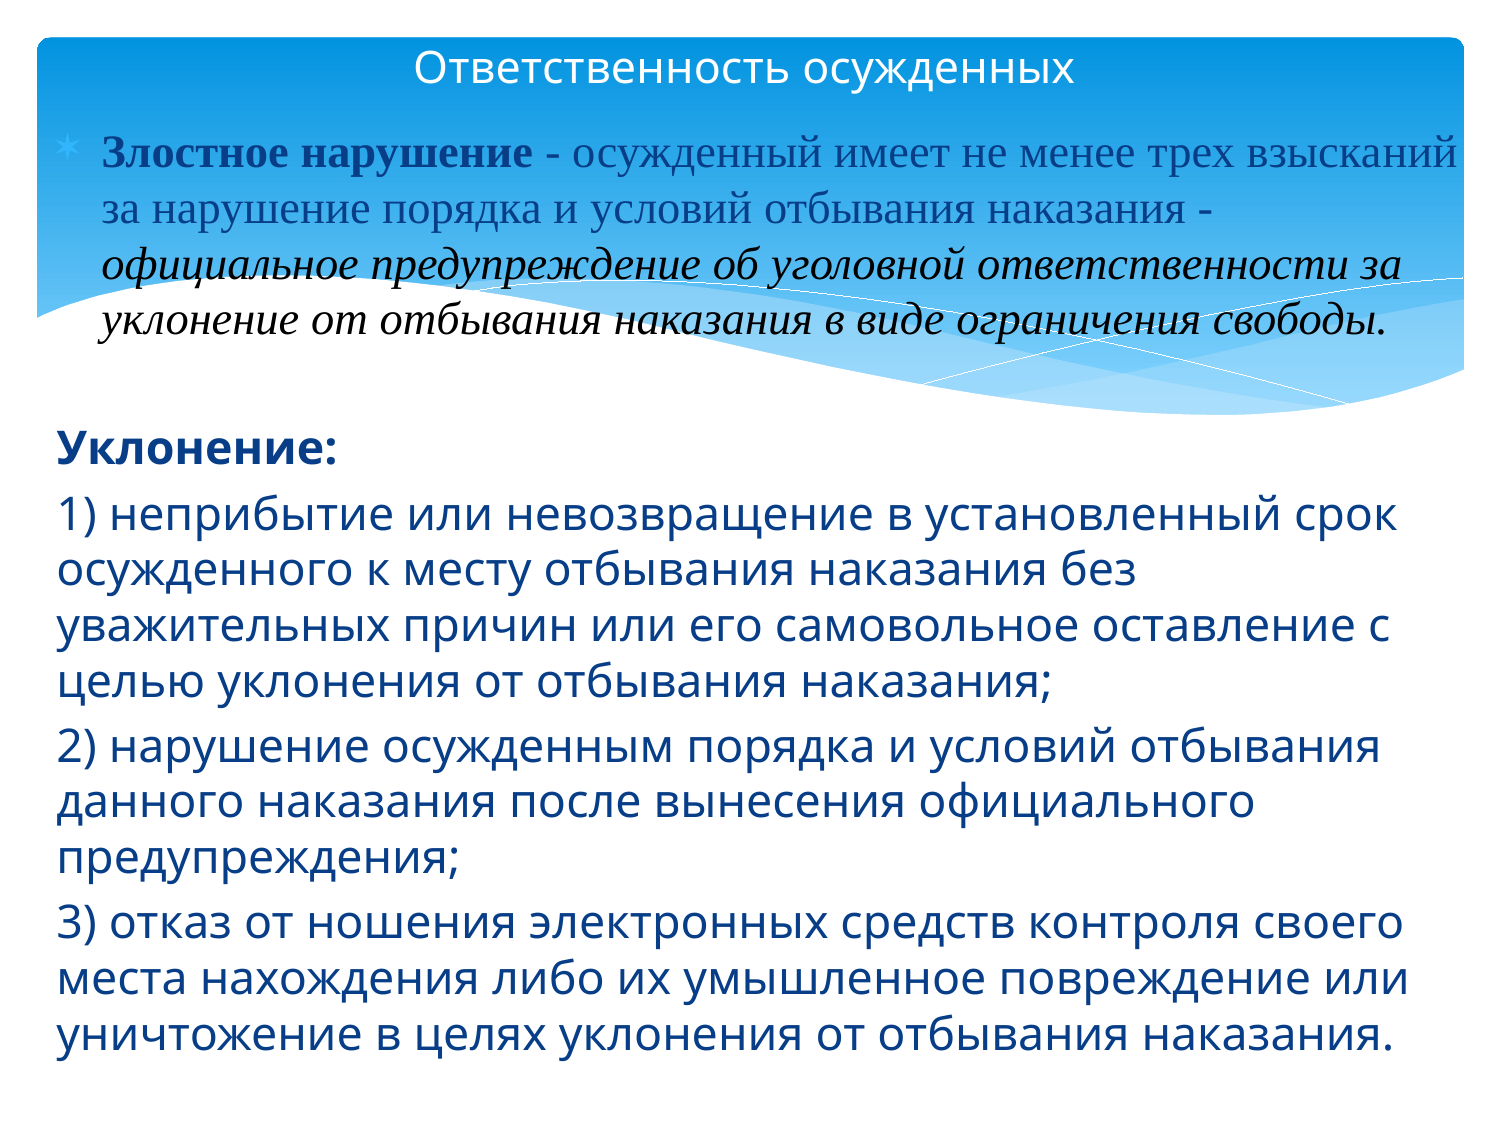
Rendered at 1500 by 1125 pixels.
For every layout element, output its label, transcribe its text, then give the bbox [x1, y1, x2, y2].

list Злостное нарушение - осужденный имеет не менее трех взыска­ний за нарушение порядка и условий отбывания наказания - официальное предупреждение об уголовной ответственности за уклонение от отбывания наказания в виде ограничения свободы. Уклонение: 1) неприбытие или невозвращение в установленный срок осужденного к месту отбывания наказания без уважительных причин или его самовольное оставление с целью уклонения от отбывания наказания; 2) нарушение осужденным порядка и условий отбывания данного наказания после вынесения официального предупреждения; 3) отказ от ношения электронных средств контроля своего места нахождения либо их умышленное повреждение или уничтожение в целях уклонения от отбывания наказания. [41, 113, 1483, 1083]
title Ответственность осужденных [64, 30, 1425, 101]
